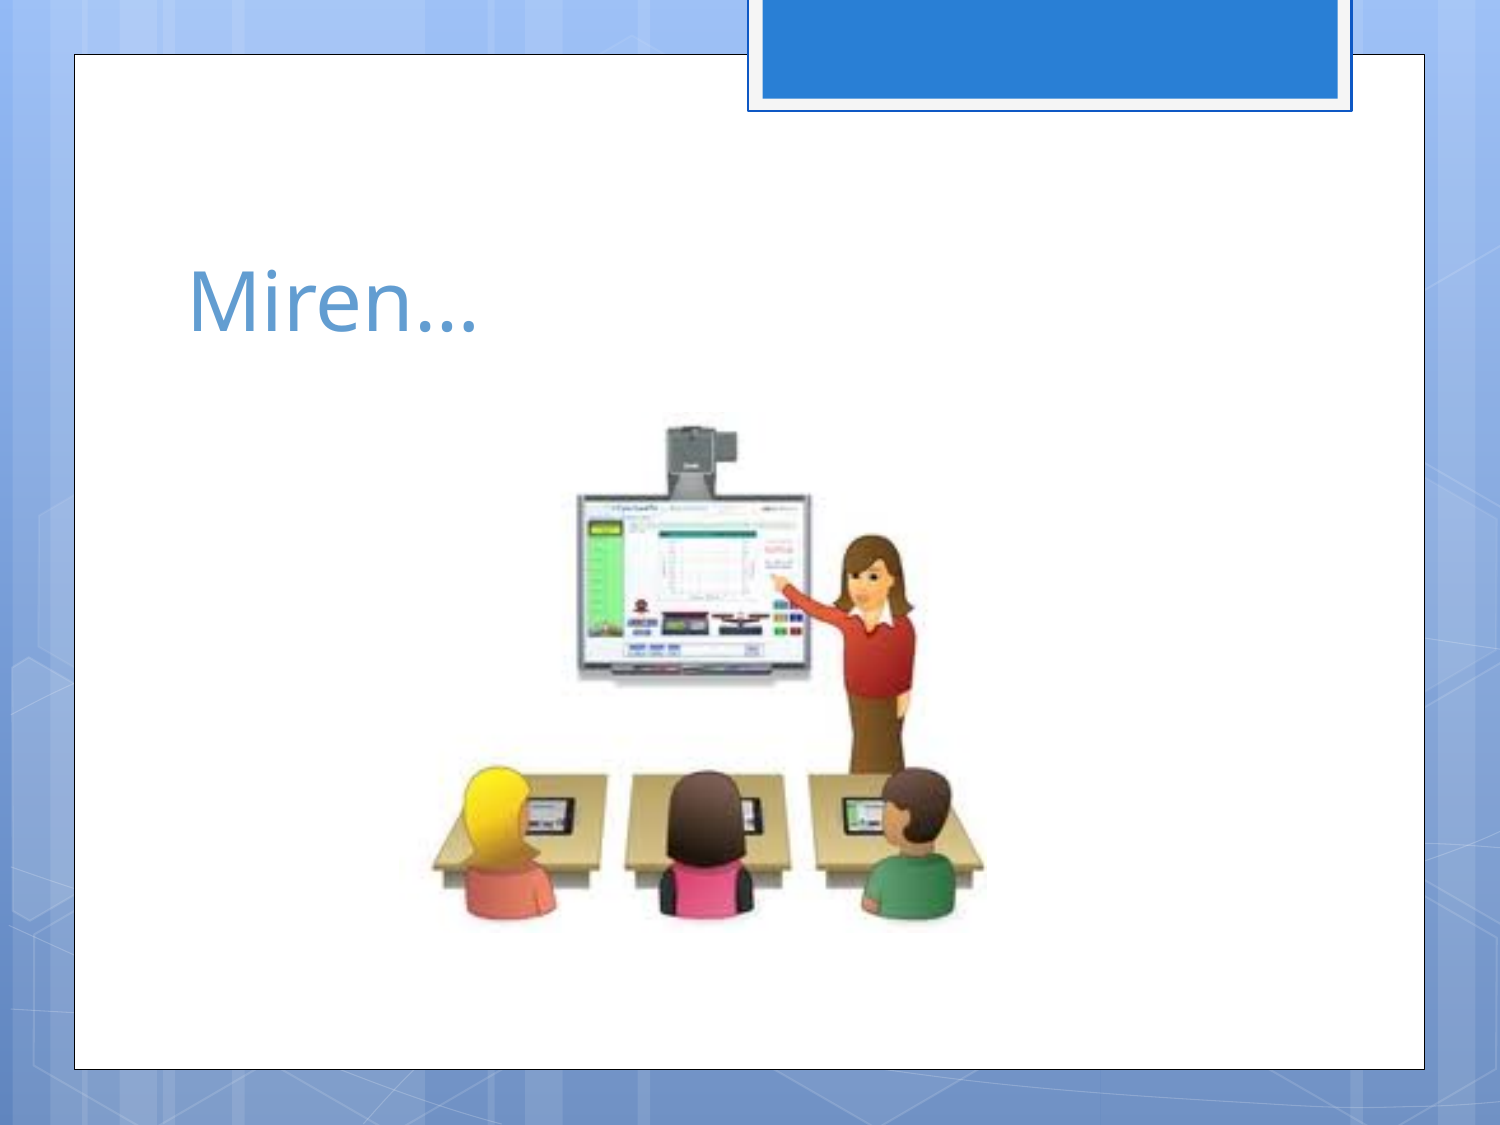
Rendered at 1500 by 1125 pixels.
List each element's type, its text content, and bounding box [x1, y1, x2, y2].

picture [399, 412, 987, 934]
title Miren… [171, 168, 1324, 357]
